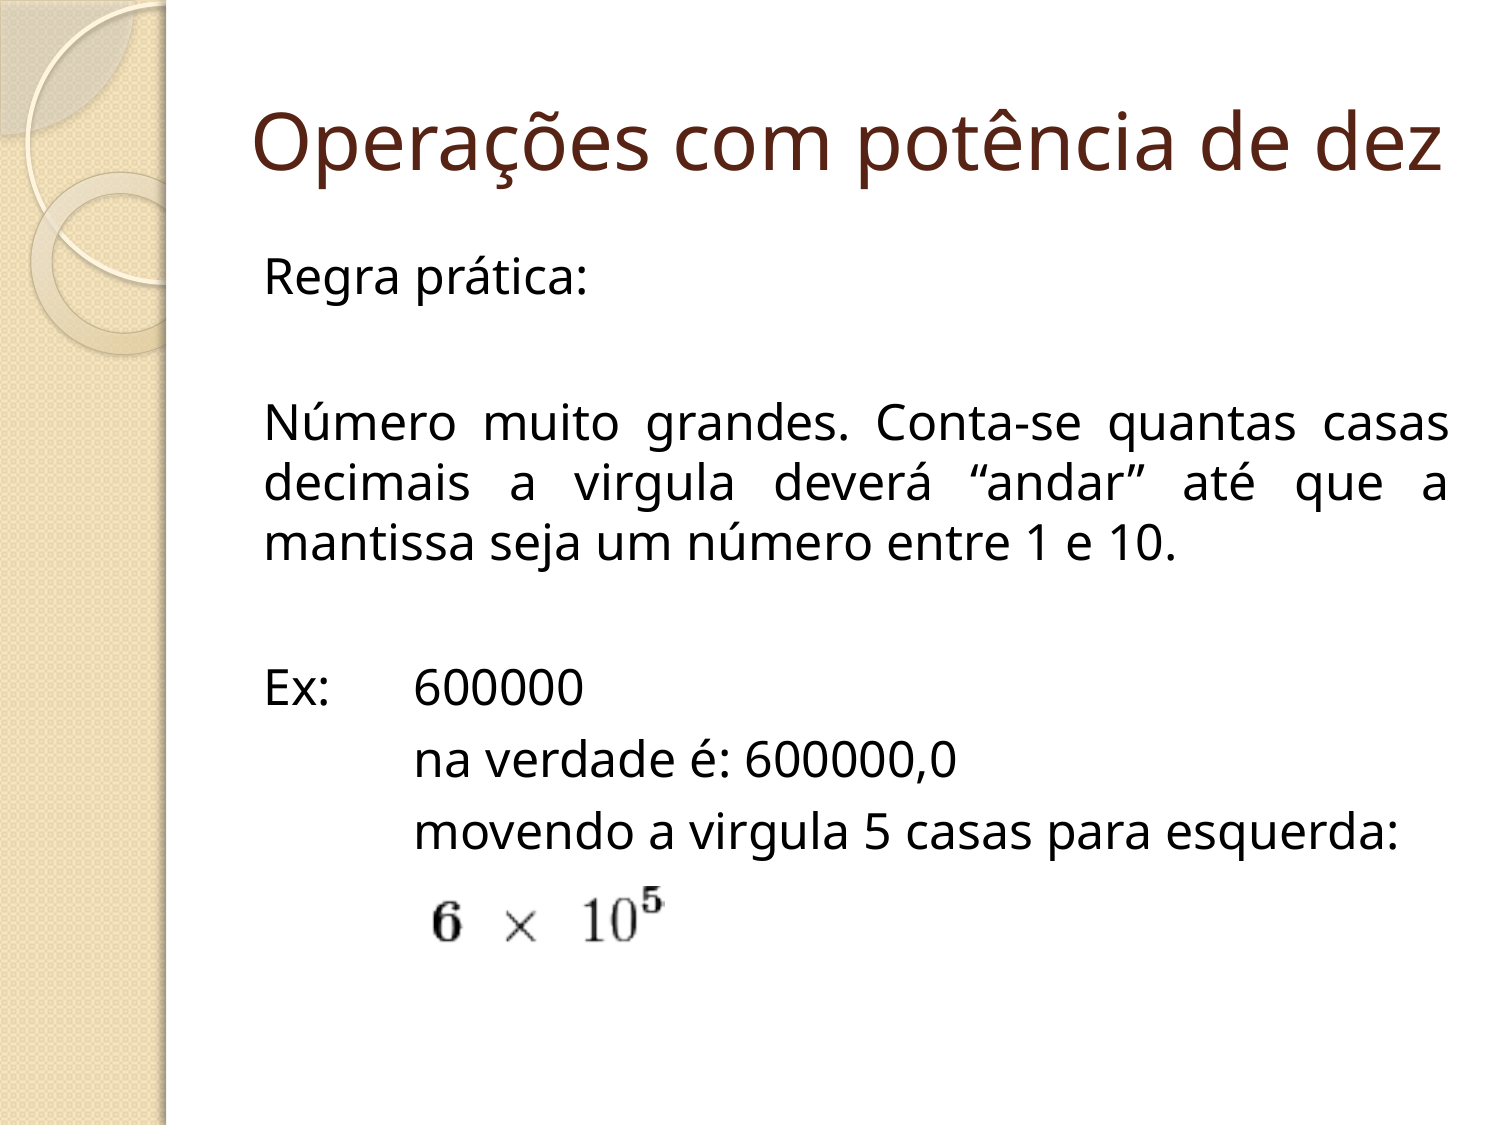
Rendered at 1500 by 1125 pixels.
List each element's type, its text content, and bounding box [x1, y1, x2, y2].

picture [430, 885, 665, 946]
list Regra prática: Número muito grandes. Conta-se quantas casas decimais a virgula deverá “andar” até que a mantissa seja um número entre 1 e 10. Ex: 600000 na verdade é: 600000,0 movendo a virgula 5 casas para esquerda: [235, 237, 1466, 1025]
title Operações com potência de dez [235, 45, 1466, 233]
